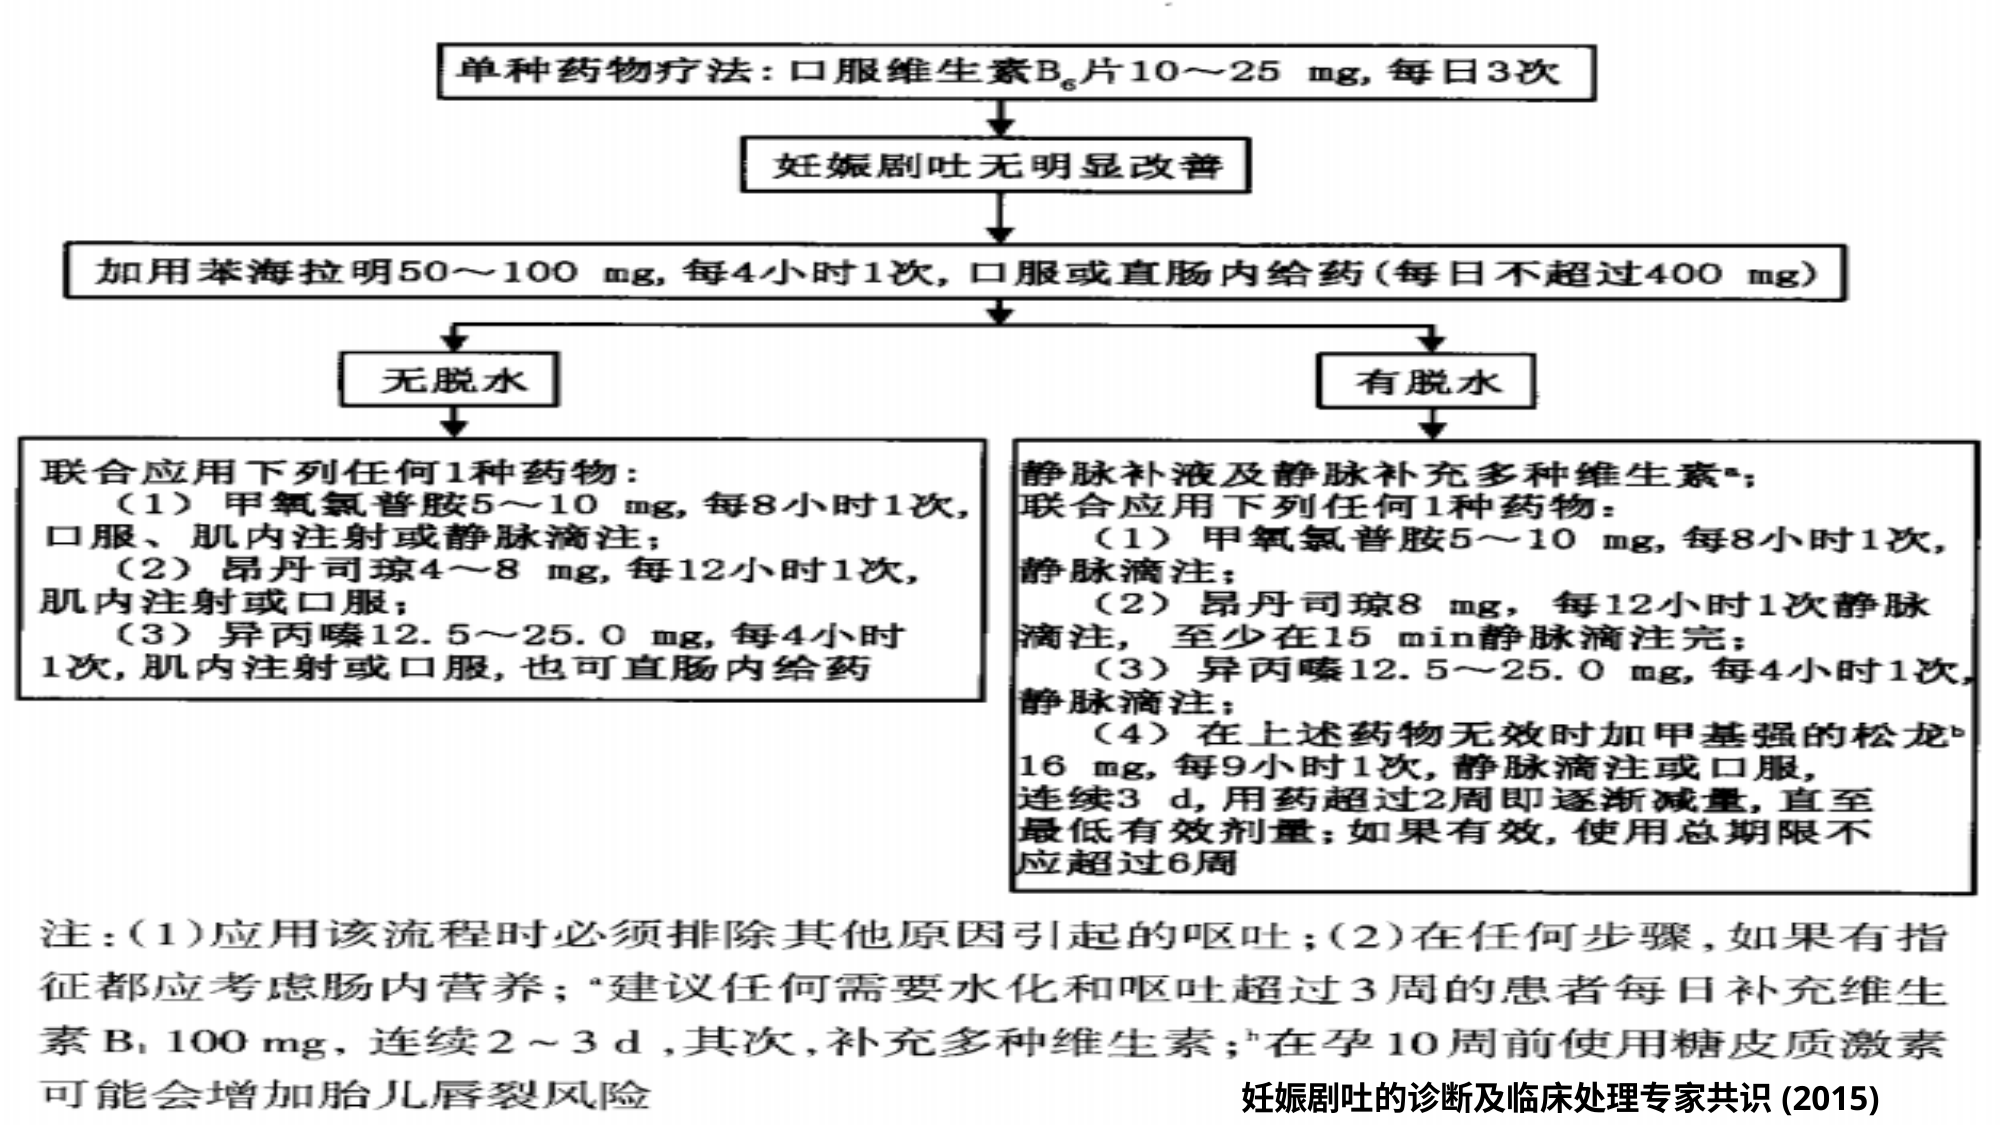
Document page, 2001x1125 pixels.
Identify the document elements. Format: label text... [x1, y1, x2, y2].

picture [0, 0, 2001, 1125]
text_box 妊娠剧吐的诊断及临床处理专家共识(2015) [1226, 1069, 2000, 1125]
